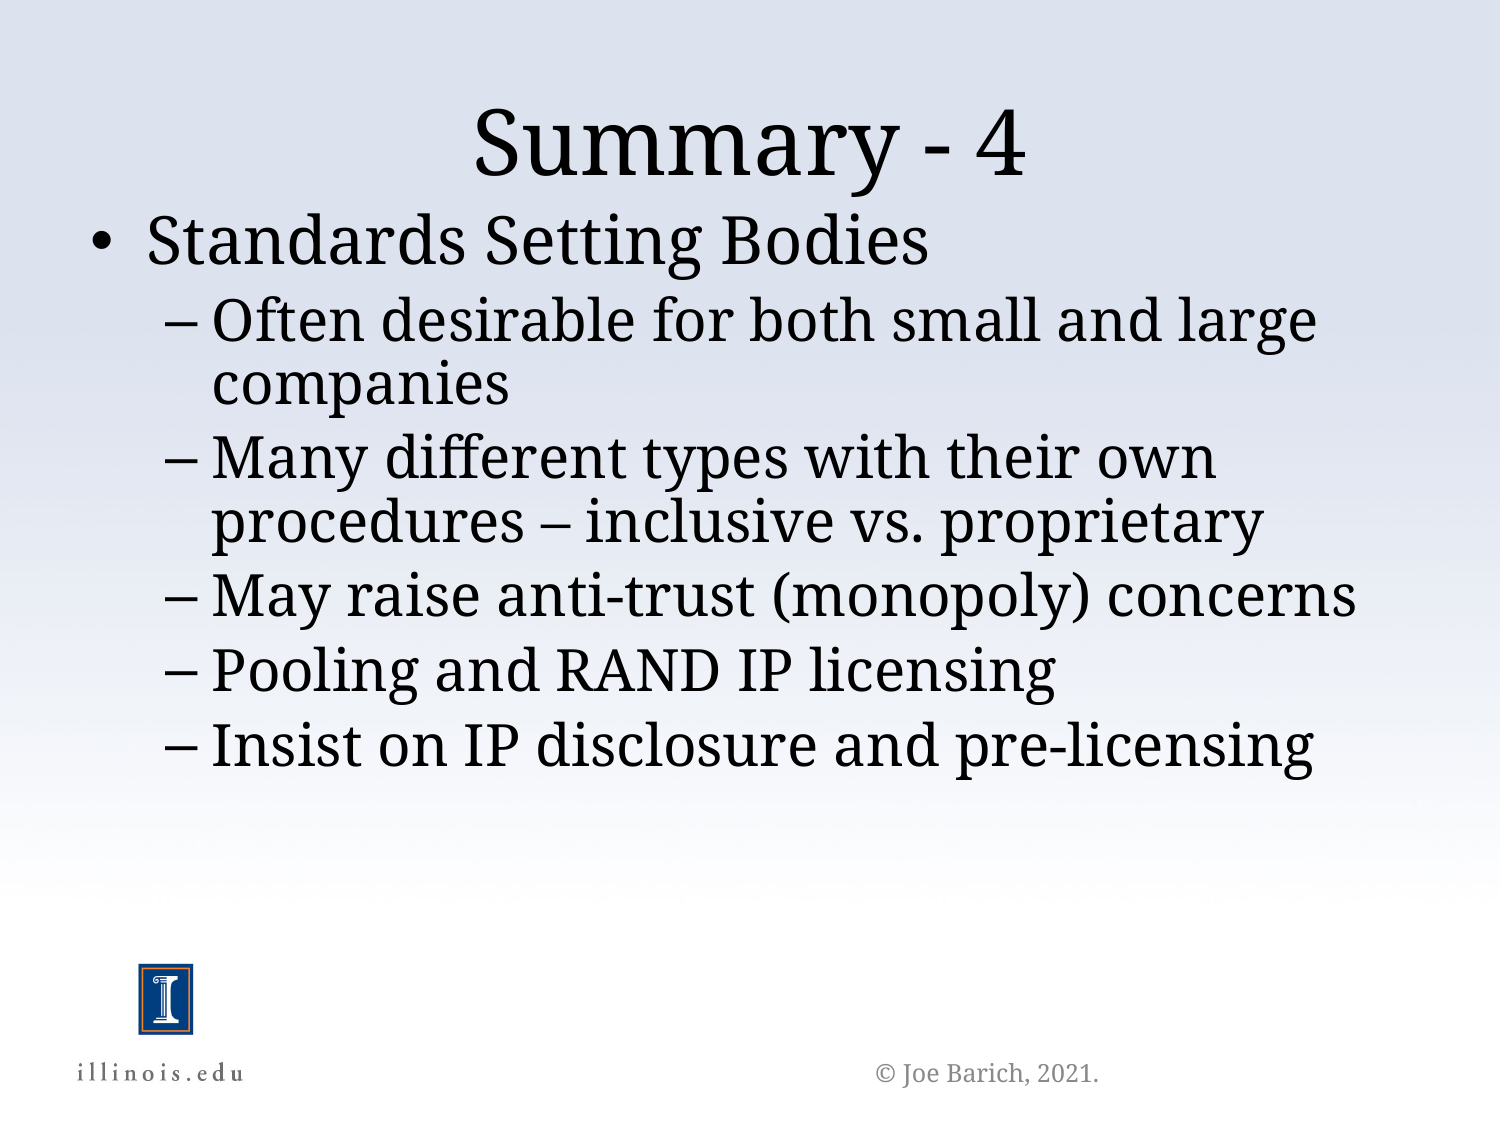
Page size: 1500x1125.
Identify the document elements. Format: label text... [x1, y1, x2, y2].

list Standards Setting Bodies Often desirable for both small and large companies Many different types with their own procedures – inclusive vs. proprietary May raise anti-trust (monopoly) concerns Pooling and RAND IP licensing Insist on IP disclosure and pre-licensing [74, 199, 1426, 888]
title Summary - 4 [74, 44, 1426, 199]
footer © Joe Barich, 2021. [750, 1042, 1225, 1103]
picture [0, 0, 1500, 1125]
